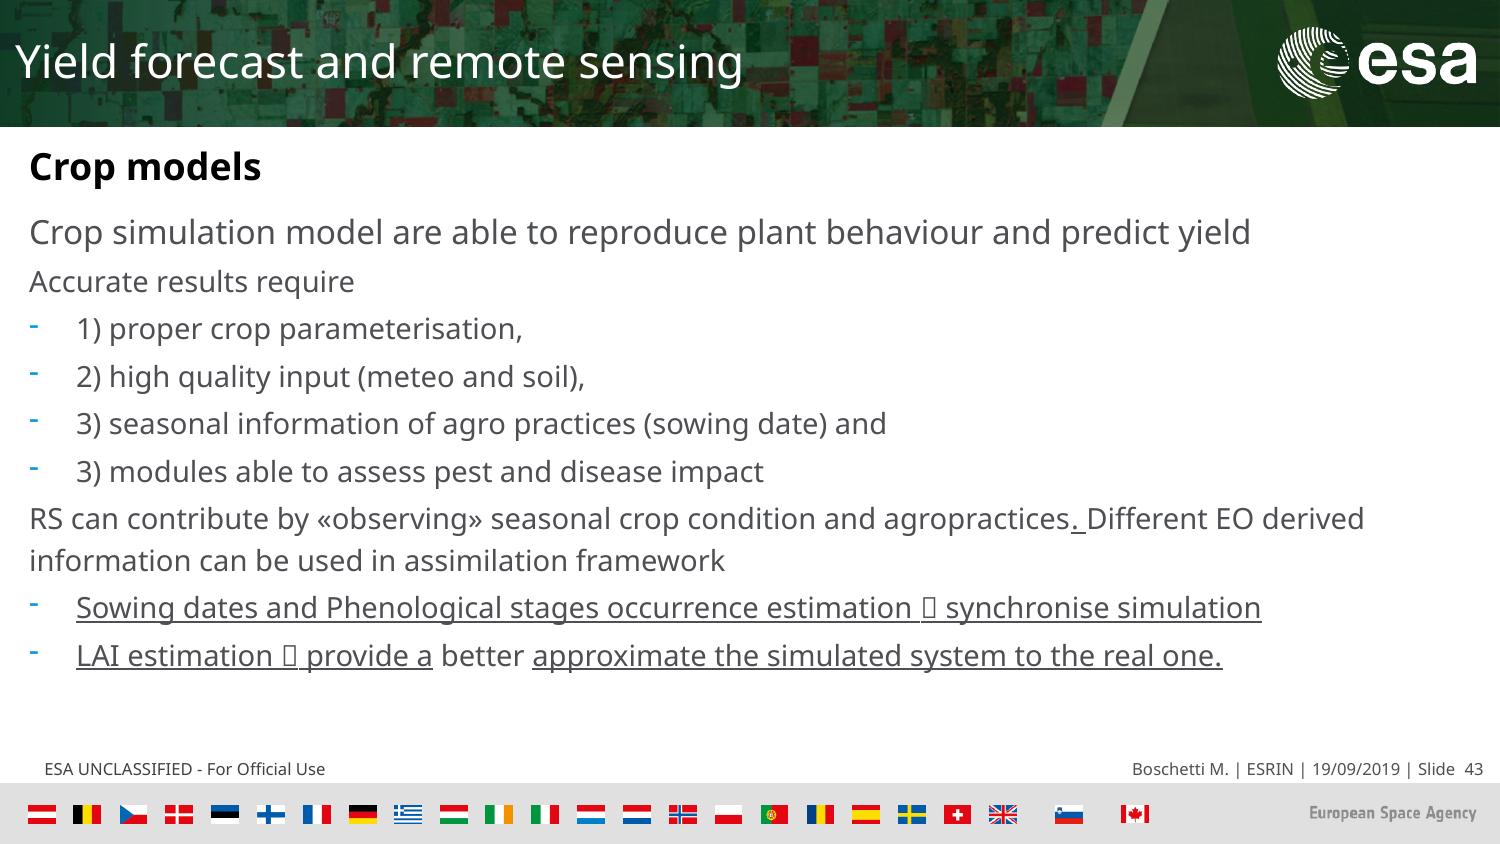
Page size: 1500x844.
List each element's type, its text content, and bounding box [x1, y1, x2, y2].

text_box Crop models [14, 135, 798, 196]
list Crop simulation model are able to reproduce plant behaviour and predict yield Accurate results require 1) proper crop parameterisation, 2) high quality input (meteo and soil), 3) seasonal information of agro practices (sowing date) and 3) modules able to assess pest and disease impact RS can contribute by «observing» seasonal crop condition and agropractices. Different EO derived information can be used in assimilation framework Sowing dates and Phenological stages occurrence estimation  synchronise simulation LAI estimation  provide a better approximate the simulated system to the real one. [14, 196, 1488, 735]
picture [0, 783, 1500, 844]
picture [0, 0, 1500, 127]
title Yield forecast and remote sensing [0, 24, 1178, 96]
